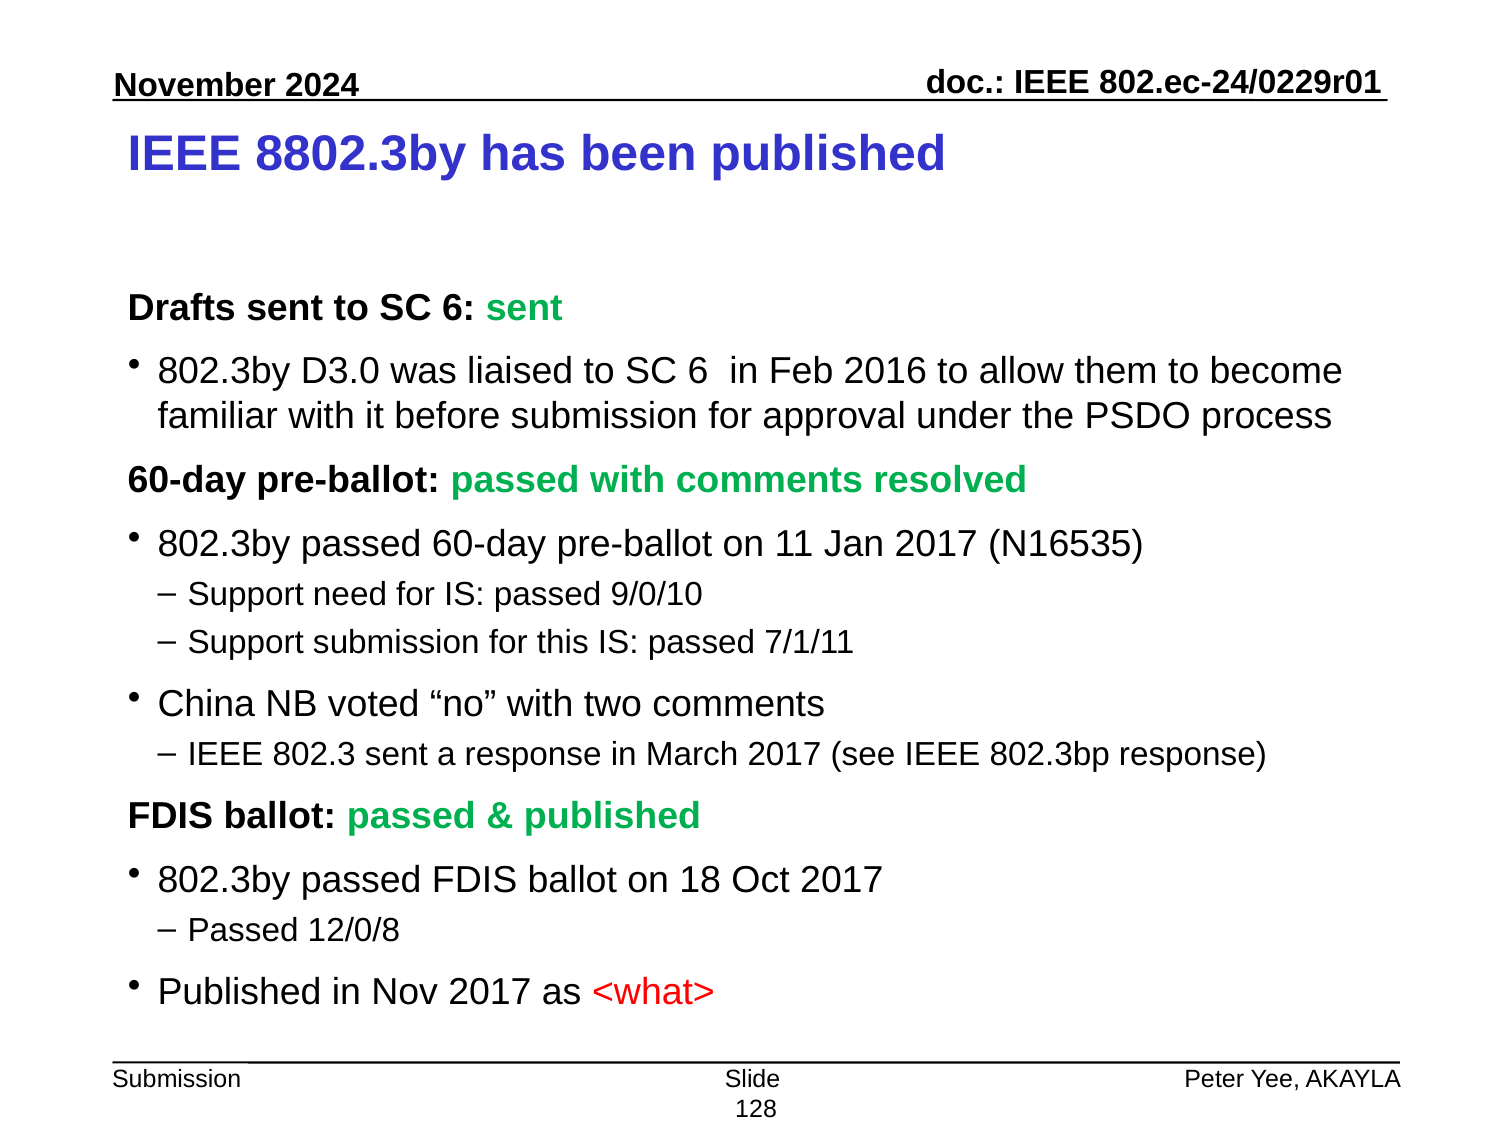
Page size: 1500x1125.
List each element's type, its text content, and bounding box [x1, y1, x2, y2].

list Drafts sent to SC 6: sent 802.3by D3.0 was liaised to SC 6 in Feb 2016 to allow them to become familiar with it before submission for approval under the PSDO process 60-day pre-ballot: passed with comments resolved 802.3by passed 60-day pre-ballot on 11 Jan 2017 (N16535) Support need for IS: passed 9/0/10 Support submission for this IS: passed 7/1/11 China NB voted “no” with two comments IEEE 802.3 sent a response in March 2017 (see IEEE 802.3bp response) FDIS ballot: passed & published 802.3by passed FDIS ballot on 18 Oct 2017 Passed 12/0/8 Published in Nov 2017 as <what> [112, 275, 1388, 950]
footer Peter Yee, AKAYLA [1183, 1061, 1402, 1093]
title IEEE 8802.3by has been published [112, 112, 1388, 275]
slide_number Slide 128 [709, 1061, 803, 1093]
